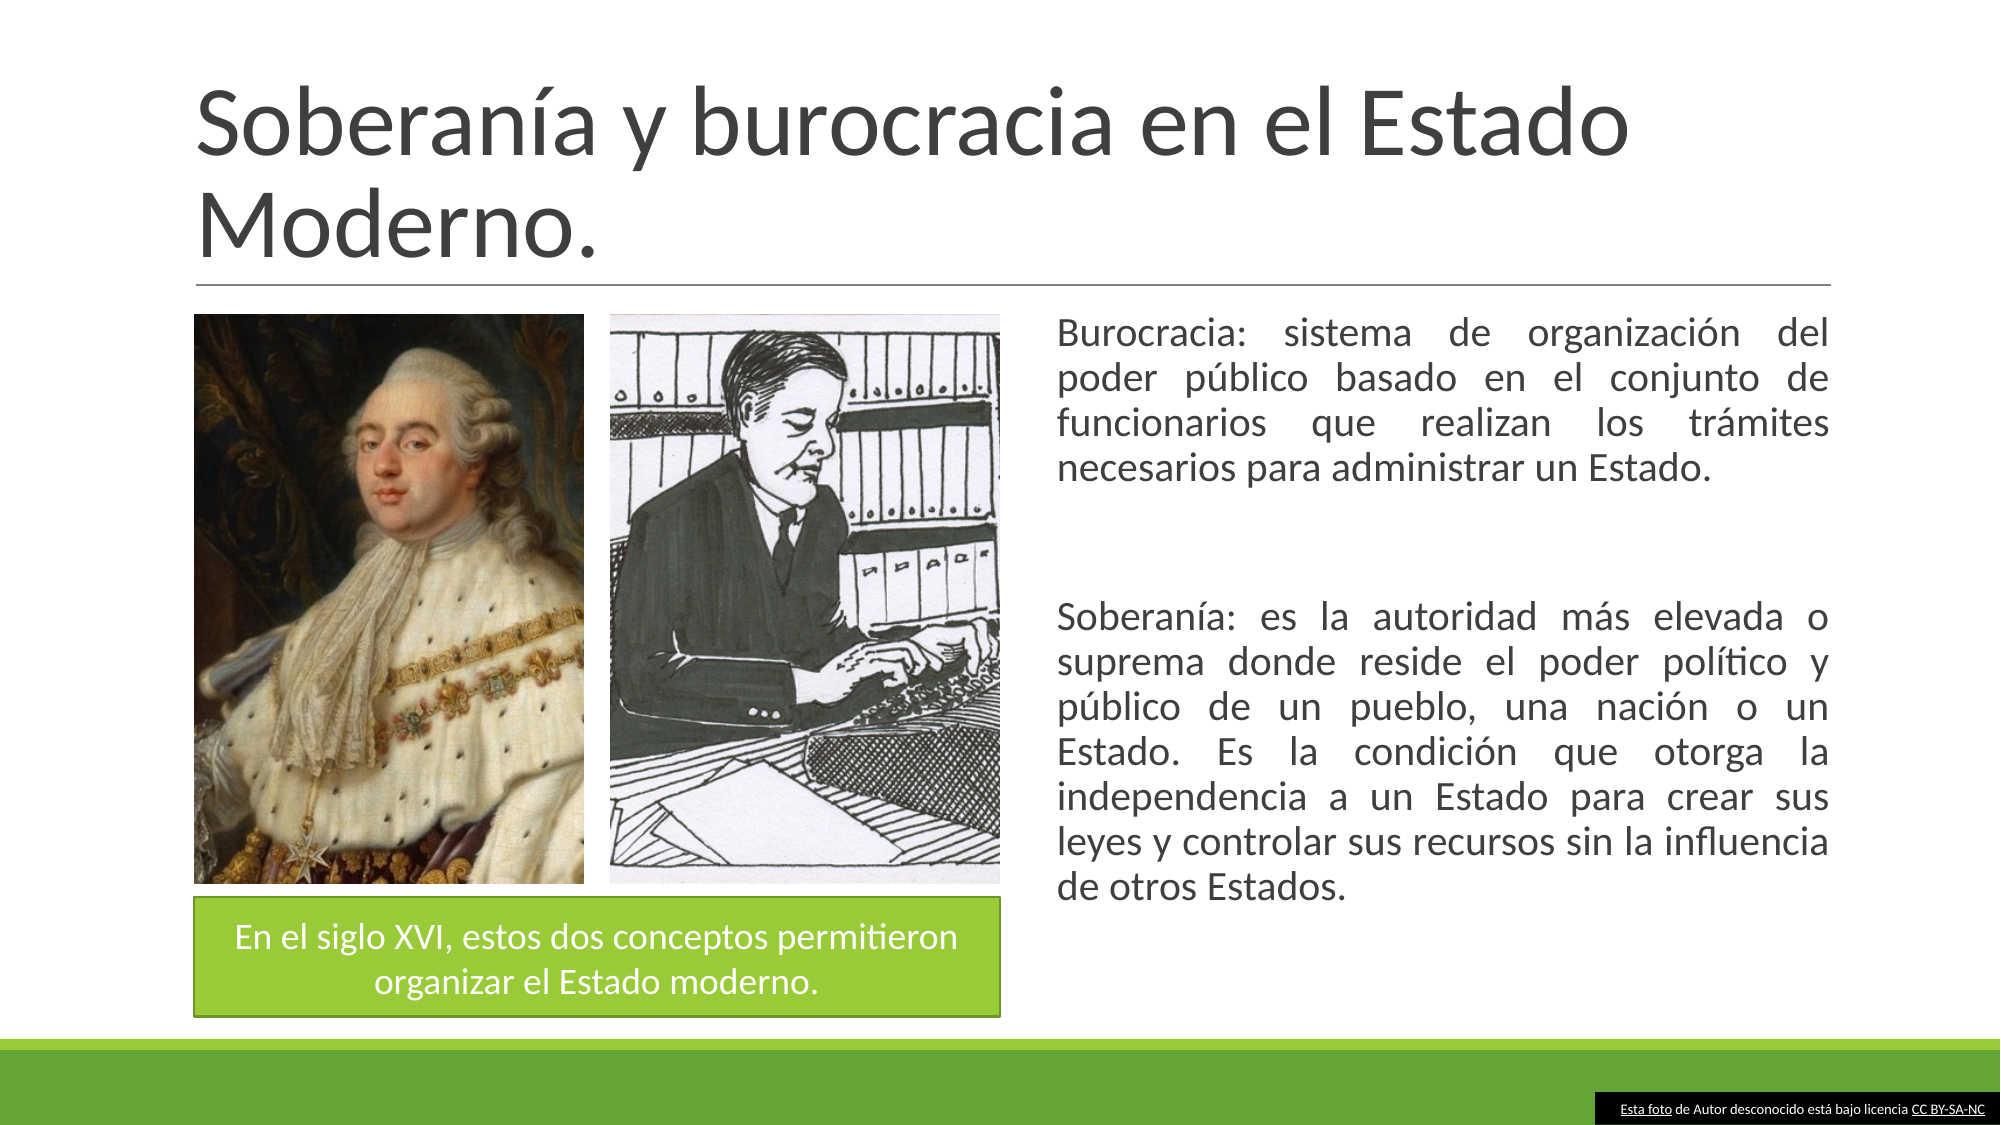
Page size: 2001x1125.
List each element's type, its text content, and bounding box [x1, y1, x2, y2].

picture [193, 314, 584, 884]
list Burocracia: sistema de organización del poder público basado en el conjunto de funcionarios que realizan los trámites necesarios para administrar un Estado. Soberanía: es la autoridad más elevada o suprema donde reside el poder político y público de un pueblo, una nación o un Estado. Es la condición que otorga la independencia a un Estado para crear sus leyes y controlar sus recursos sin la influencia de otros Estados. [1041, 302, 1830, 963]
title Soberanía y burocracia en el Estado Moderno. [180, 47, 1830, 285]
picture [609, 314, 1001, 884]
text_box En el siglo XVI, estos dos conceptos permitieron organizar el Estado moderno. [194, 897, 1000, 1017]
text_box Esta foto de Autor desconocido está bajo licencia CC BY-SA-NC [1595, 1092, 2000, 1125]
